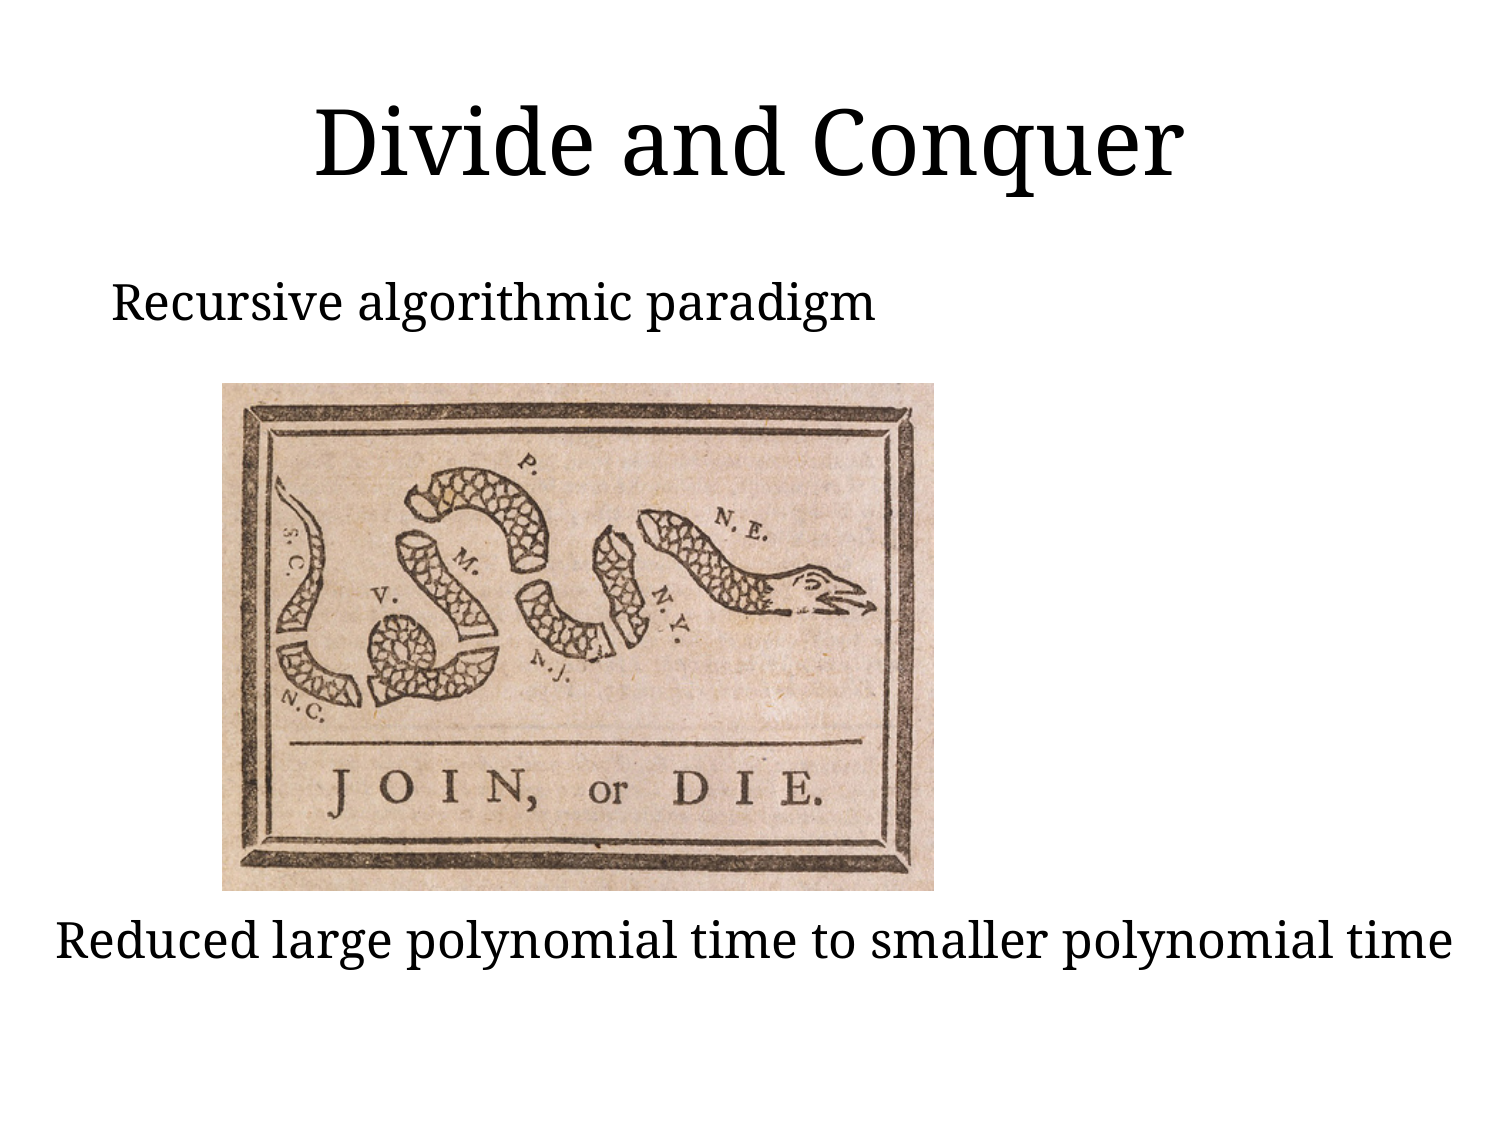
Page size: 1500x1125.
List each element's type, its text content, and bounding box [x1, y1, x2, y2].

title Divide and Conquer [75, 45, 1425, 233]
text_box Reduced large polynomial time to smaller polynomial time [40, 901, 1470, 977]
picture [222, 383, 934, 892]
text_box Recursive algorithmic paradigm [96, 263, 893, 339]
